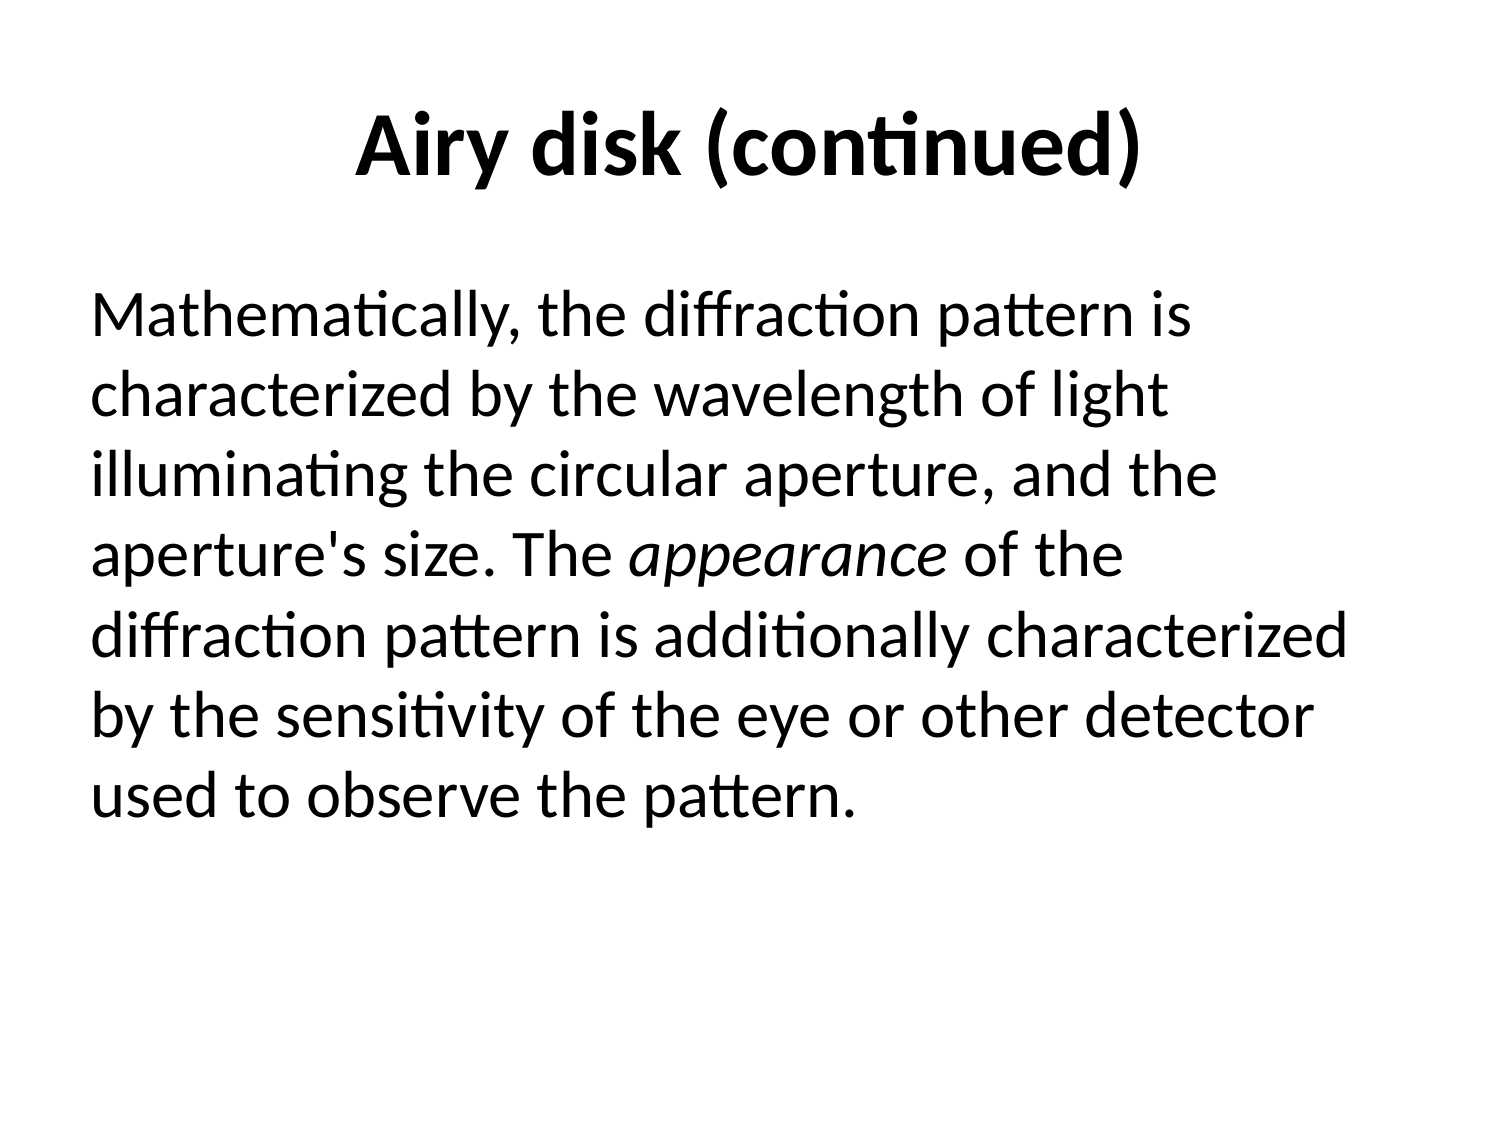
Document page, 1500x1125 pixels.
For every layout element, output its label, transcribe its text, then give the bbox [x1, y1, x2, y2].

title Airy disk (continued) [75, 45, 1425, 233]
list Mathematically, the diffraction pattern is characterized by the wavelength of light illuminating the circular aperture, and the aperture's size. The appearance of the diffraction pattern is additionally characterized by the sensitivity of the eye or other detector used to observe the pattern. [75, 262, 1425, 1005]
